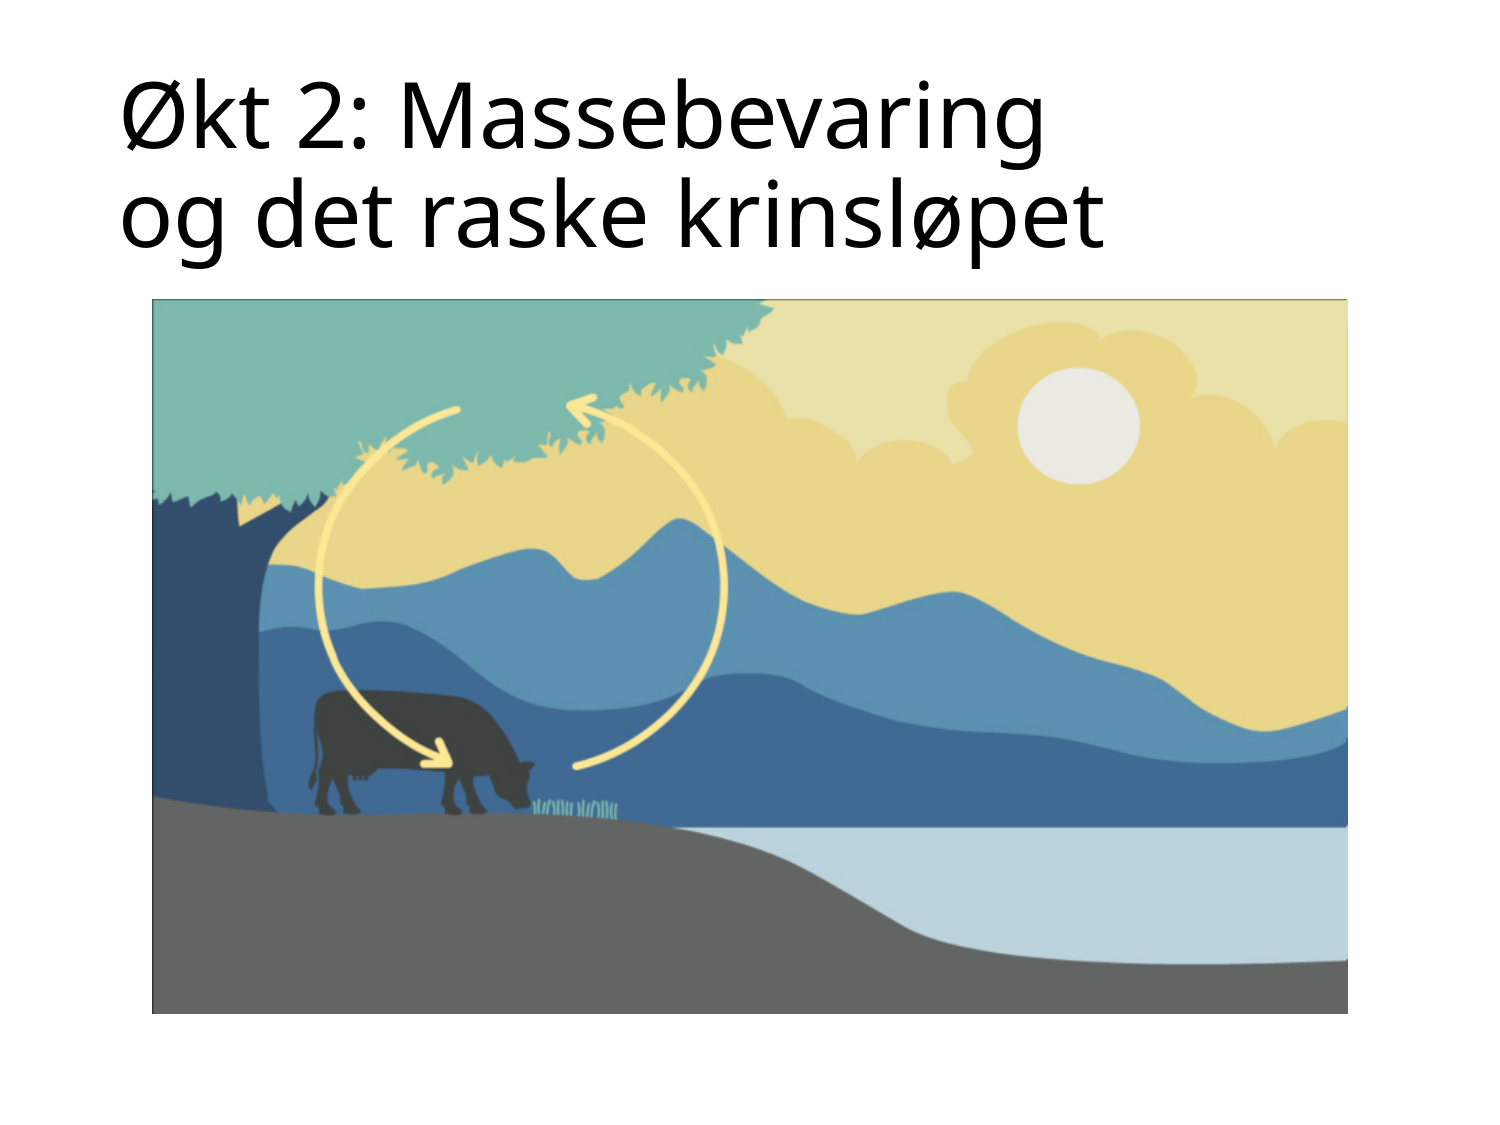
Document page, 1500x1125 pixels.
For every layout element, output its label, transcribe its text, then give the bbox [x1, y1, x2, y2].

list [152, 299, 1348, 1014]
title Økt 2: Massebevaring og det raske krinsløpet [103, 59, 1397, 278]
